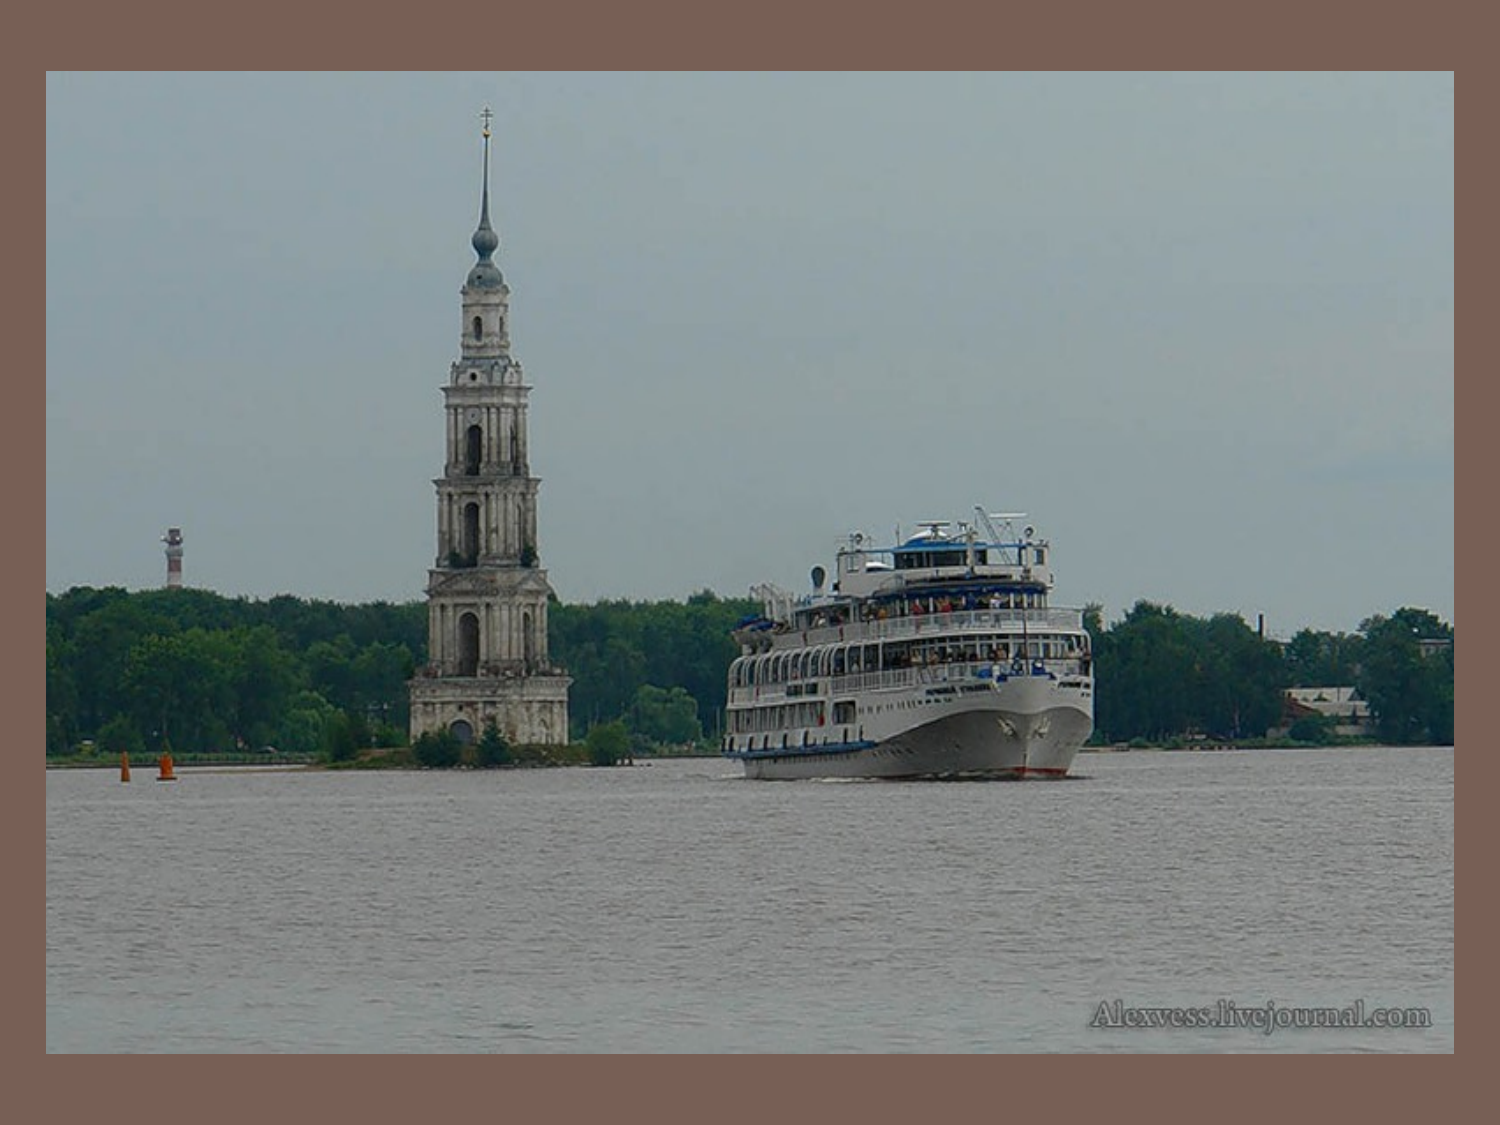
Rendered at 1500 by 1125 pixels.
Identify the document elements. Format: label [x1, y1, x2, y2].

picture [46, 71, 1454, 1054]
